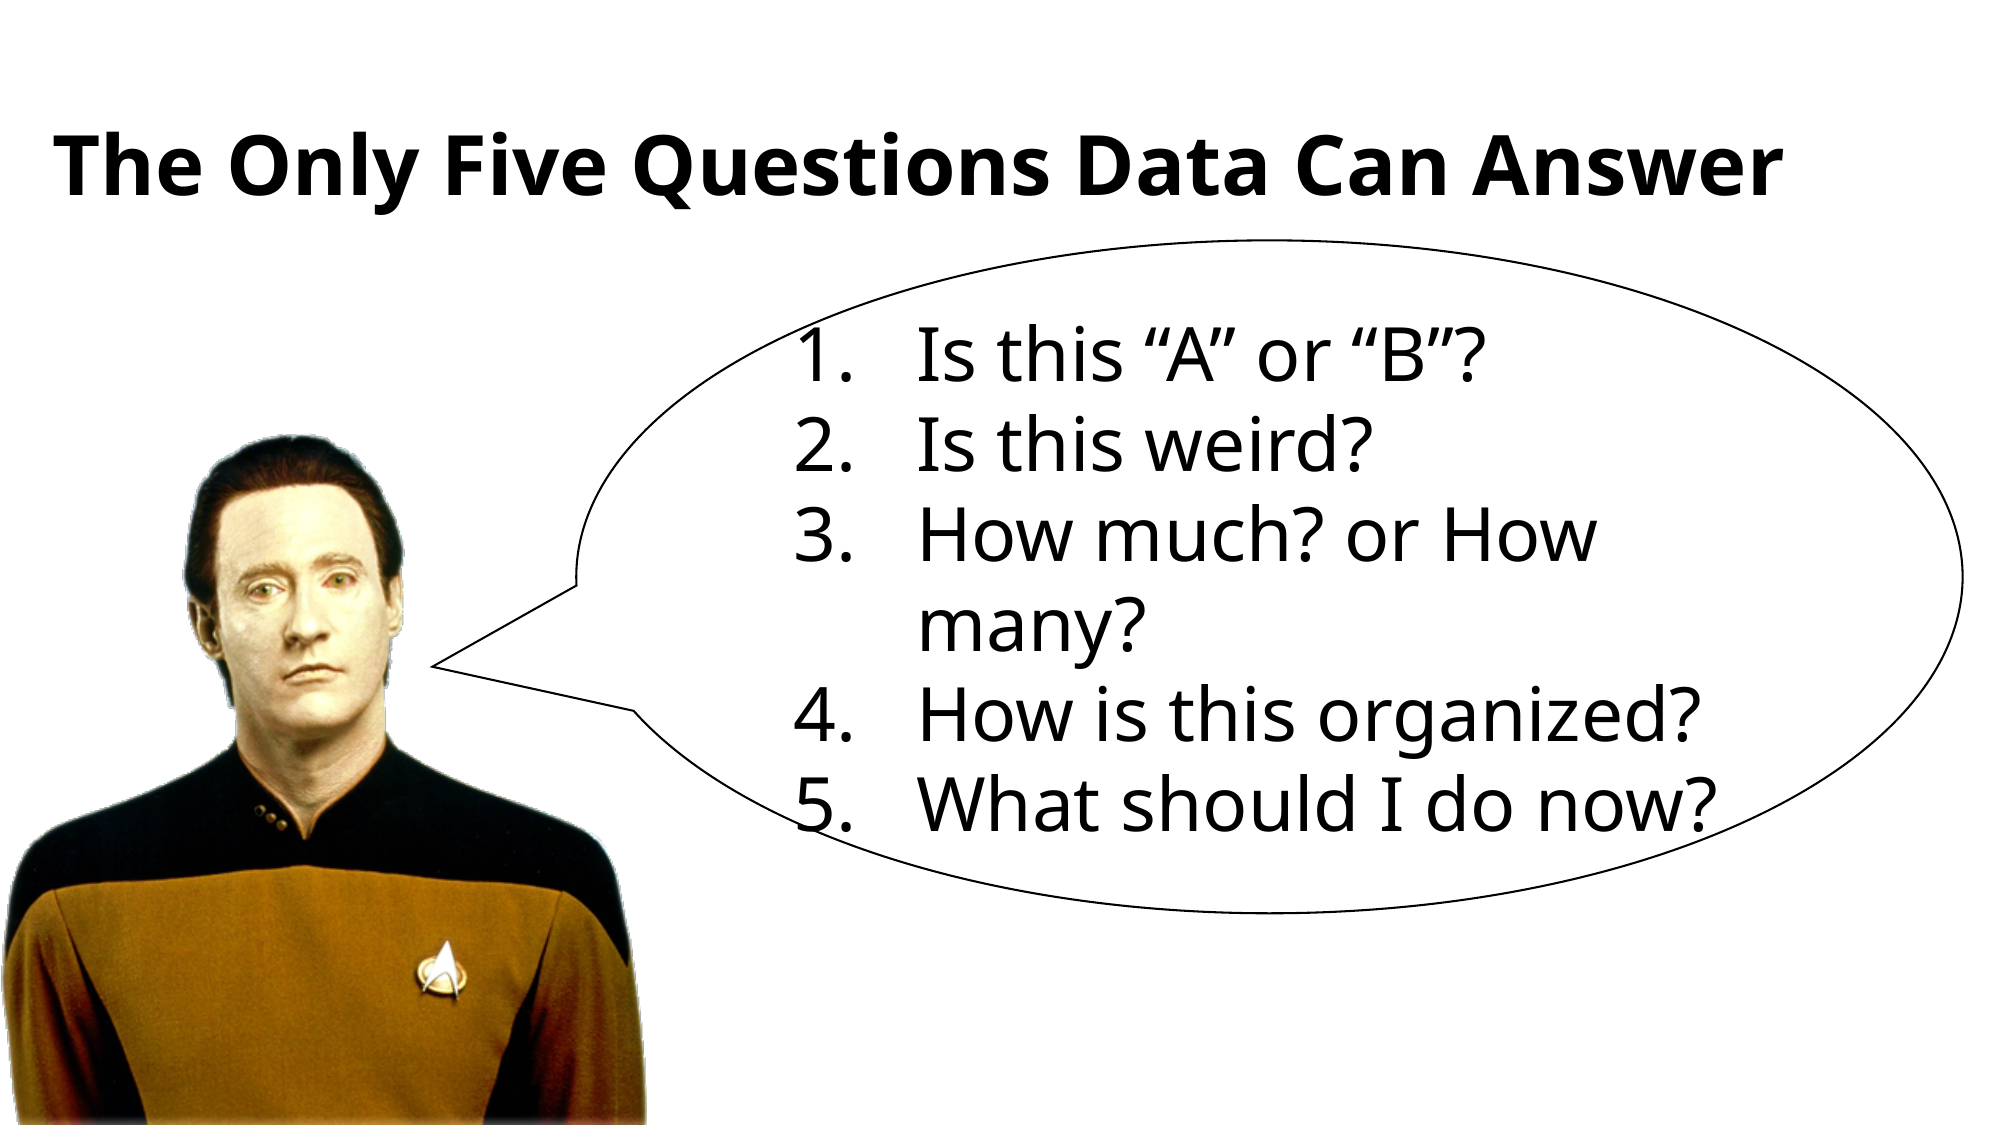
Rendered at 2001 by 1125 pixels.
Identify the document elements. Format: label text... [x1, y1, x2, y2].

text_box Is this “A” or “B”? Is this weird? How much? or How many? How is this organized? What should I do now? [642, 239, 1964, 915]
title The Only Five Questions Data Can Answer [37, 59, 1963, 278]
picture [0, 432, 647, 1125]
